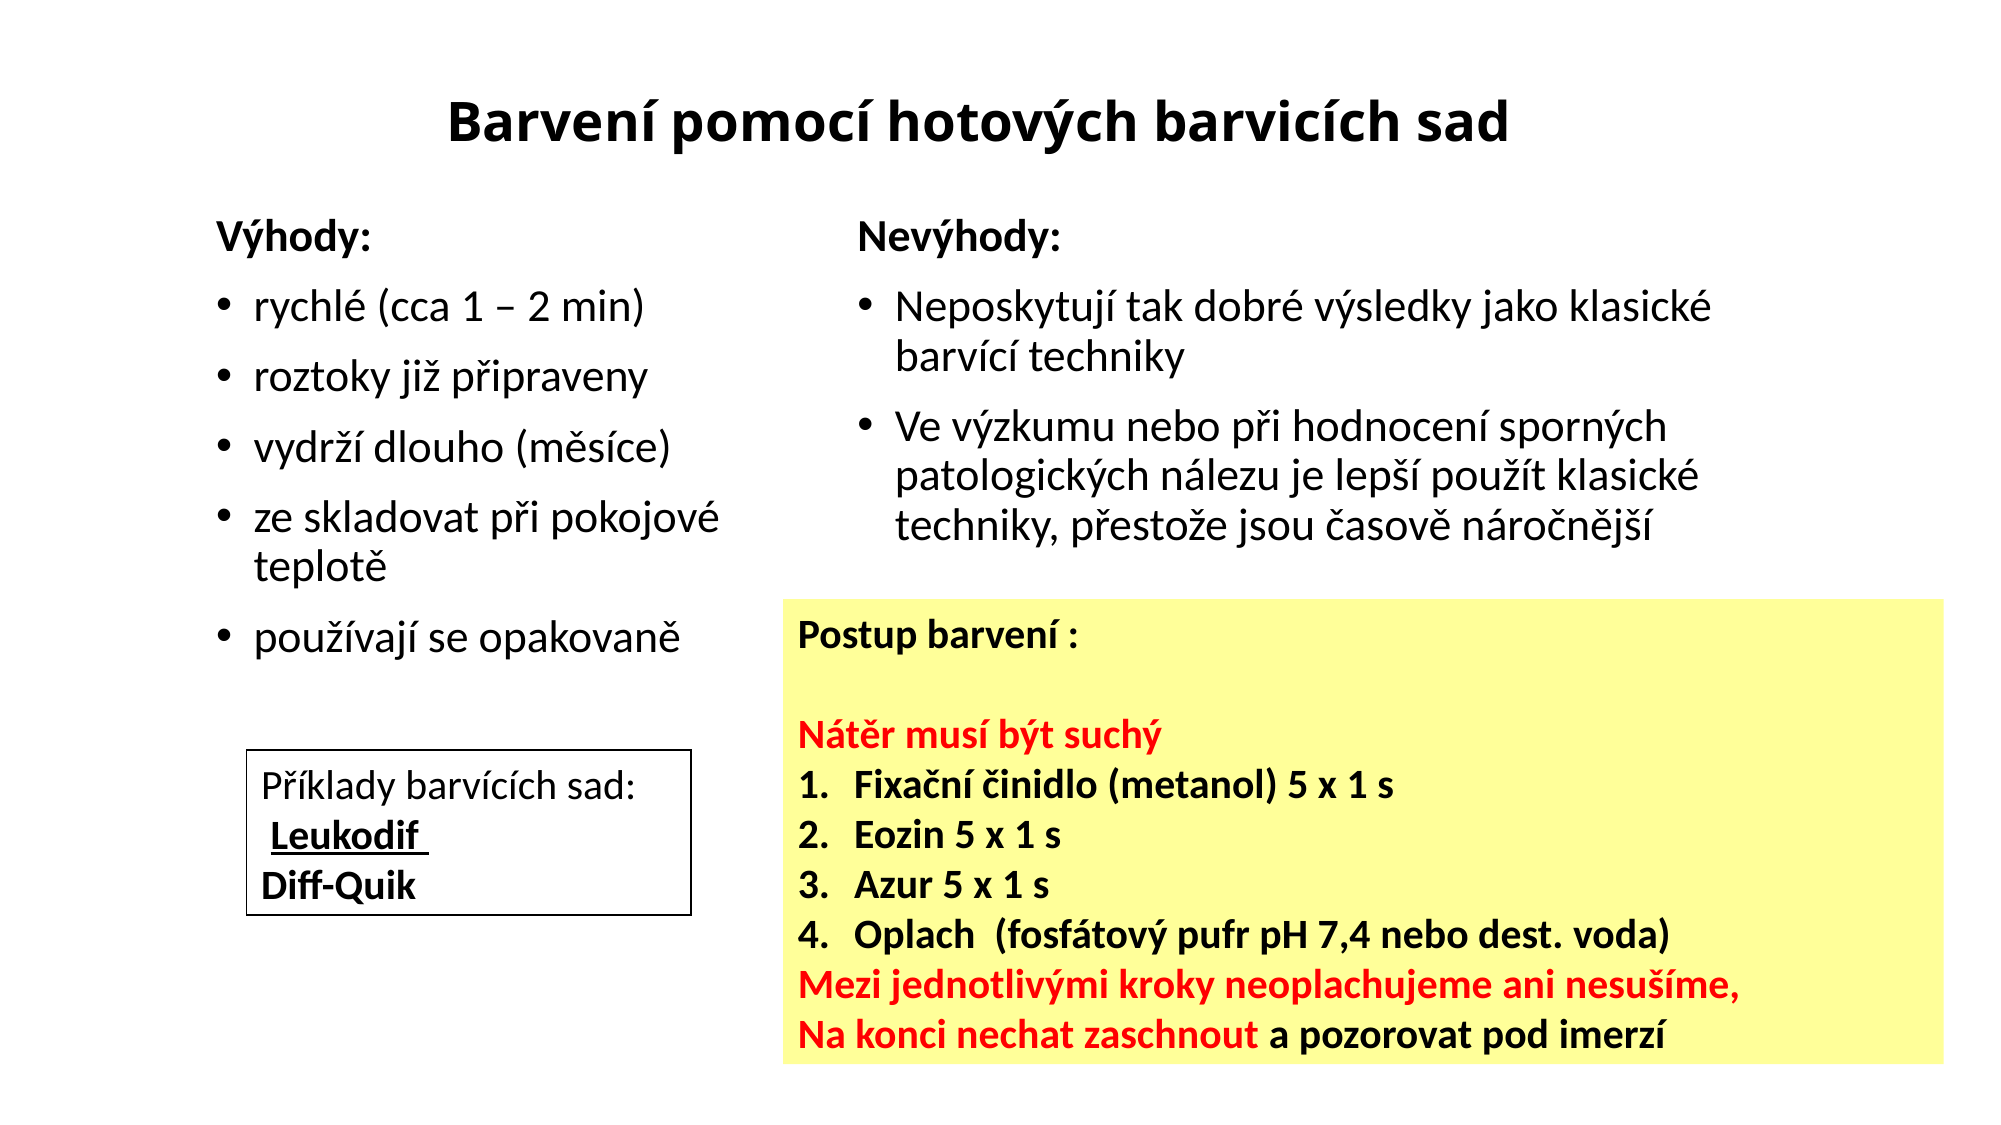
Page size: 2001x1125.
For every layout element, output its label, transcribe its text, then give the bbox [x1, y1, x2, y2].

title Barvení pomocí hotových barvicích sad [431, 67, 1568, 180]
text_box Postup barvení : Nátěr musí být suchý Fixační činidlo (metanol) 5 x 1 s Eozin 5 x 1 s Azur 5 x 1 s Oplach (fosfátový pufr pH 7,4 nebo dest. voda) Mezi jednotlivými kroky neoplachujeme ani nesušíme, Na konci nechat zaschnout a pozorovat pod imerzí [783, 599, 1944, 1065]
list Nevýhody: Neposkytují tak dobré výsledky jako klasické barvící techniky Ve výzkumu nebo při hodnocení sporných patologických nálezu je lepší použít klasické techniky, přestože jsou časově náročnější [842, 204, 1840, 526]
list Výhody: rychlé (cca 1 – 2 min) roztoky již připraveny vydrží dlouho (měsíce) ze skladovat při pokojové teplotě používají se opakovaně [201, 204, 737, 689]
text_box Příklady barvících sad: Leukodif Diff-Quik [246, 750, 691, 915]
